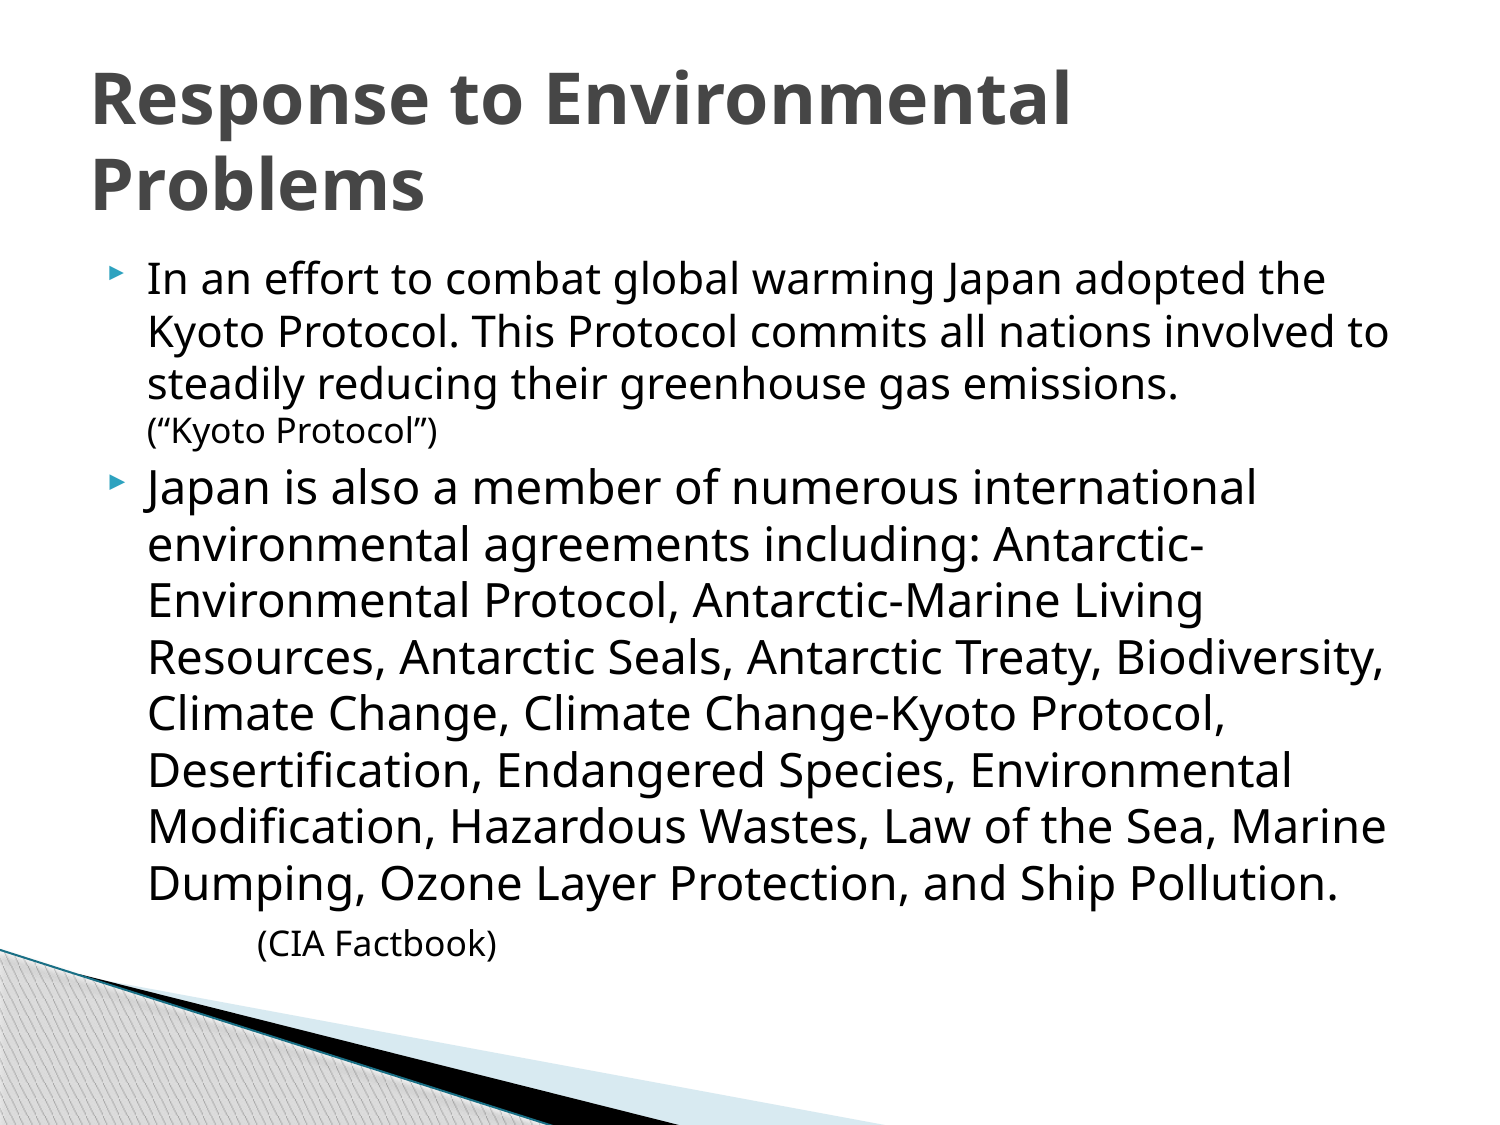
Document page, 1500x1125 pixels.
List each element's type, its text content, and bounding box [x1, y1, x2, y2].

list In an effort to combat global warming Japan adopted the Kyoto Protocol. This Protocol commits all nations involved to steadily reducing their greenhouse gas emissions. (“Kyoto Protocol”) Japan is also a member of numerous international environmental agreements including: Antarctic-Environmental Protocol, Antarctic-Marine Living Resources, Antarctic Seals, Antarctic Treaty, Biodiversity, Climate Change, Climate Change-Kyoto Protocol, Desertification, Endangered Species, Environmental Modification, Hazardous Wastes, Law of the Sea, Marine Dumping, Ozone Layer Protection, and Ship Pollution. (CIA Factbook) [75, 243, 1425, 986]
title Response to Environmental Problems [75, 45, 1425, 233]
